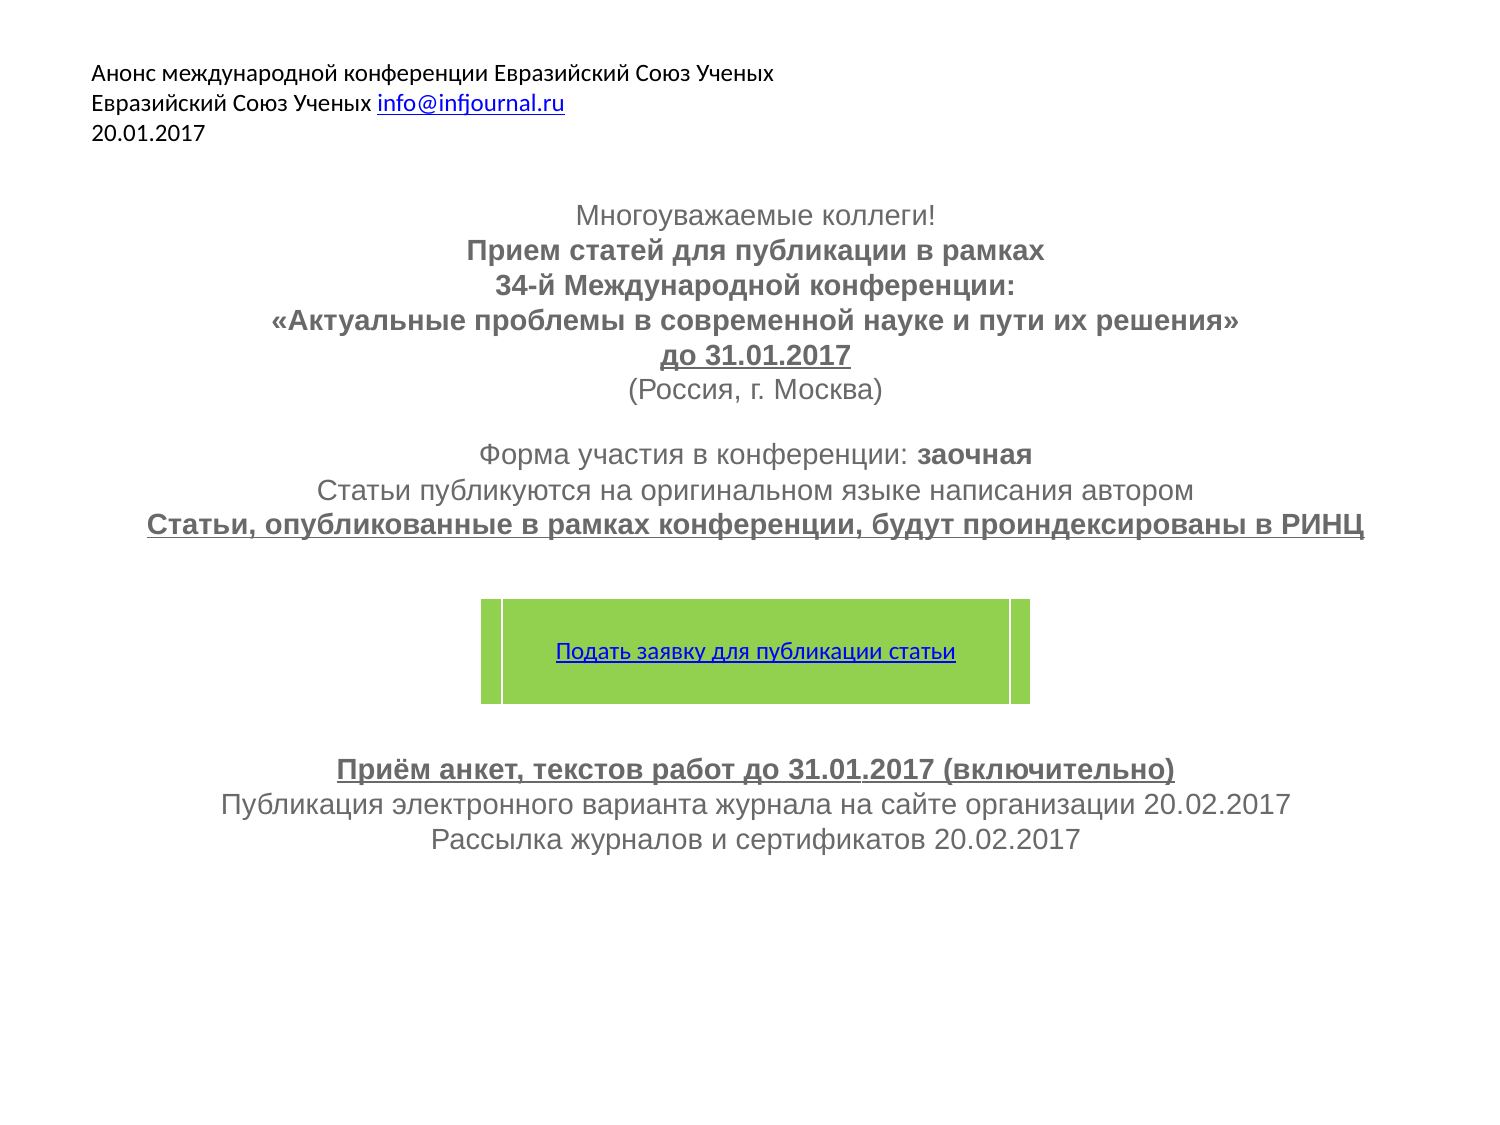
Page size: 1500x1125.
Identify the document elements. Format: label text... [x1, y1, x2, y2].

table_header Подать заявку для публикации статьи [503, 599, 1009, 704]
table_header [1011, 599, 1030, 704]
text_box Многоуважаемые коллеги! Прием статей для публикации в рамках 34-й Международной конференции: «Актуальные проблемы в современной науке и пути их решения» до 31.01.2017 (Россия, г. Москва) Форма участия в конференции: заочная Статьи публикуются на оригинальном языке написания автором Статьи, опубликованные в рамках конференции, будут проиндексированы в РИНЦ Приём анкет, текстов работ до 31.01.2017 (включительно) Публикация электронного варианта журнала на сайте организации 20.02.2017 Рассылка журналов и сертификатов 20.02.2017 [76, 188, 1436, 923]
text_box Анонс международной конференции Евразийский Союз Ученых Евразийский Союз Ученых info@infjournal.ru 20.01.2017 [75, 41, 1437, 163]
table_header [481, 599, 501, 704]
